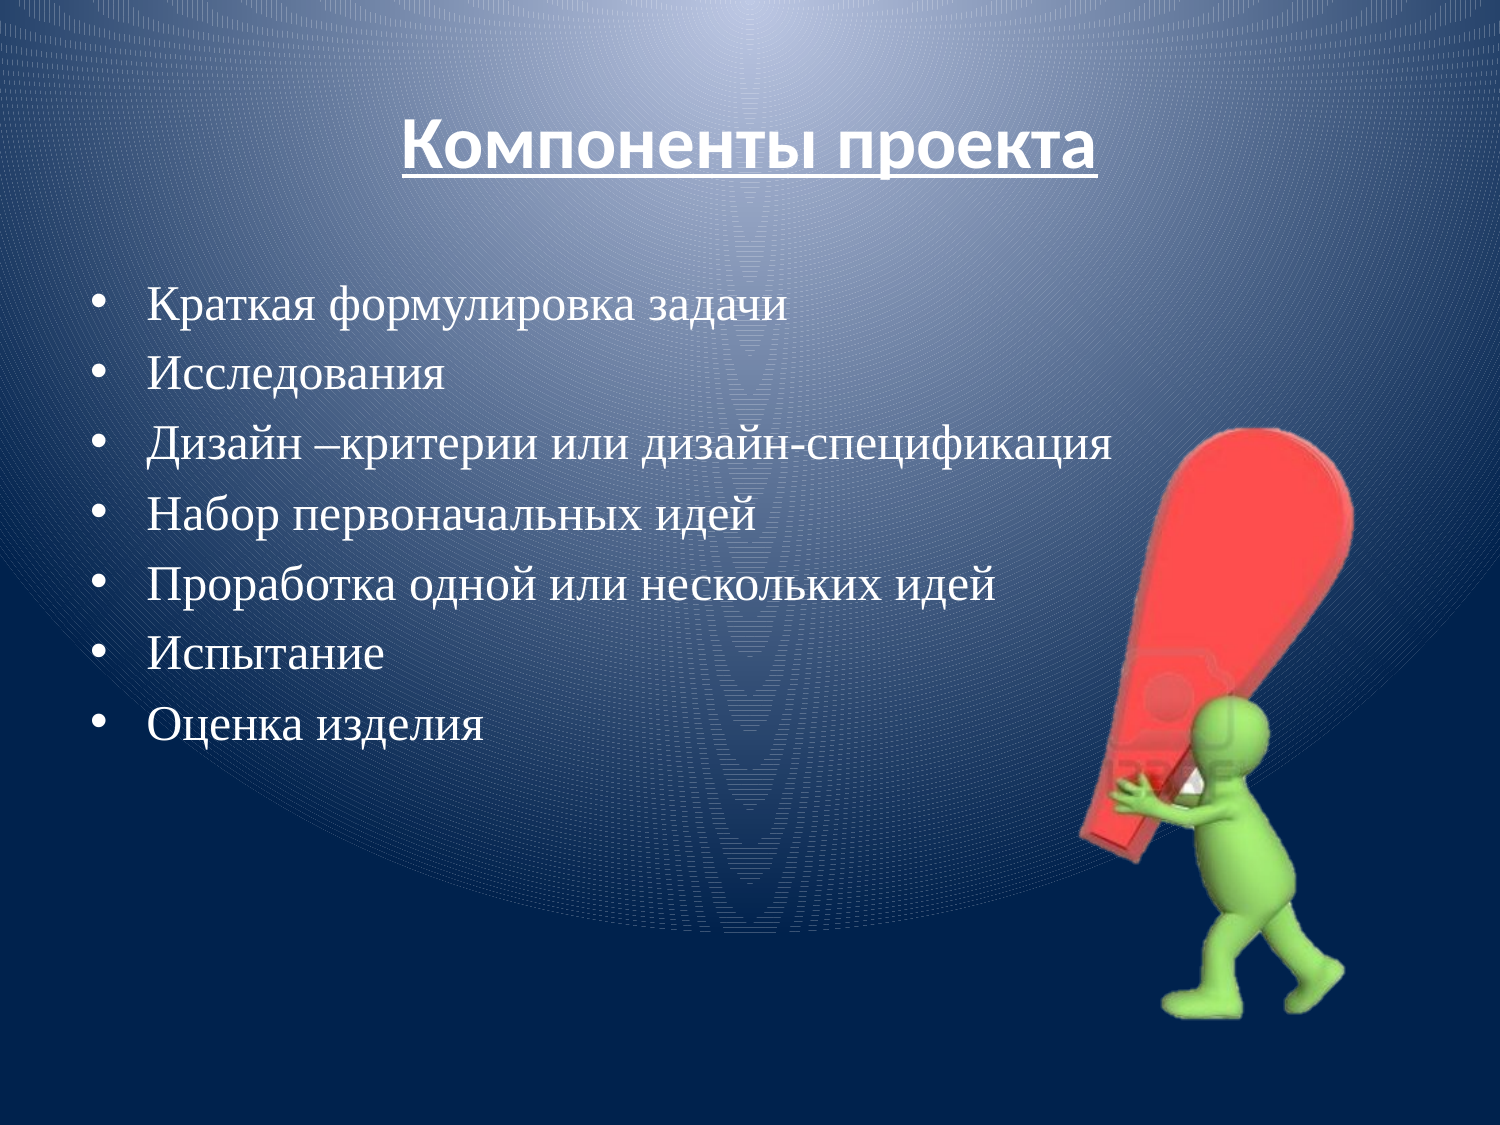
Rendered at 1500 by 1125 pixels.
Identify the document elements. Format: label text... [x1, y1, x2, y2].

picture [923, 385, 1431, 1061]
list Краткая формулировка задачи Исследования Дизайн –критерии или дизайн-спецификация Набор первоначальных идей Проработка одной или нескольких идей Испытание Оценка изделия [74, 262, 1426, 1006]
title Компоненты проекта [74, 44, 1426, 233]
